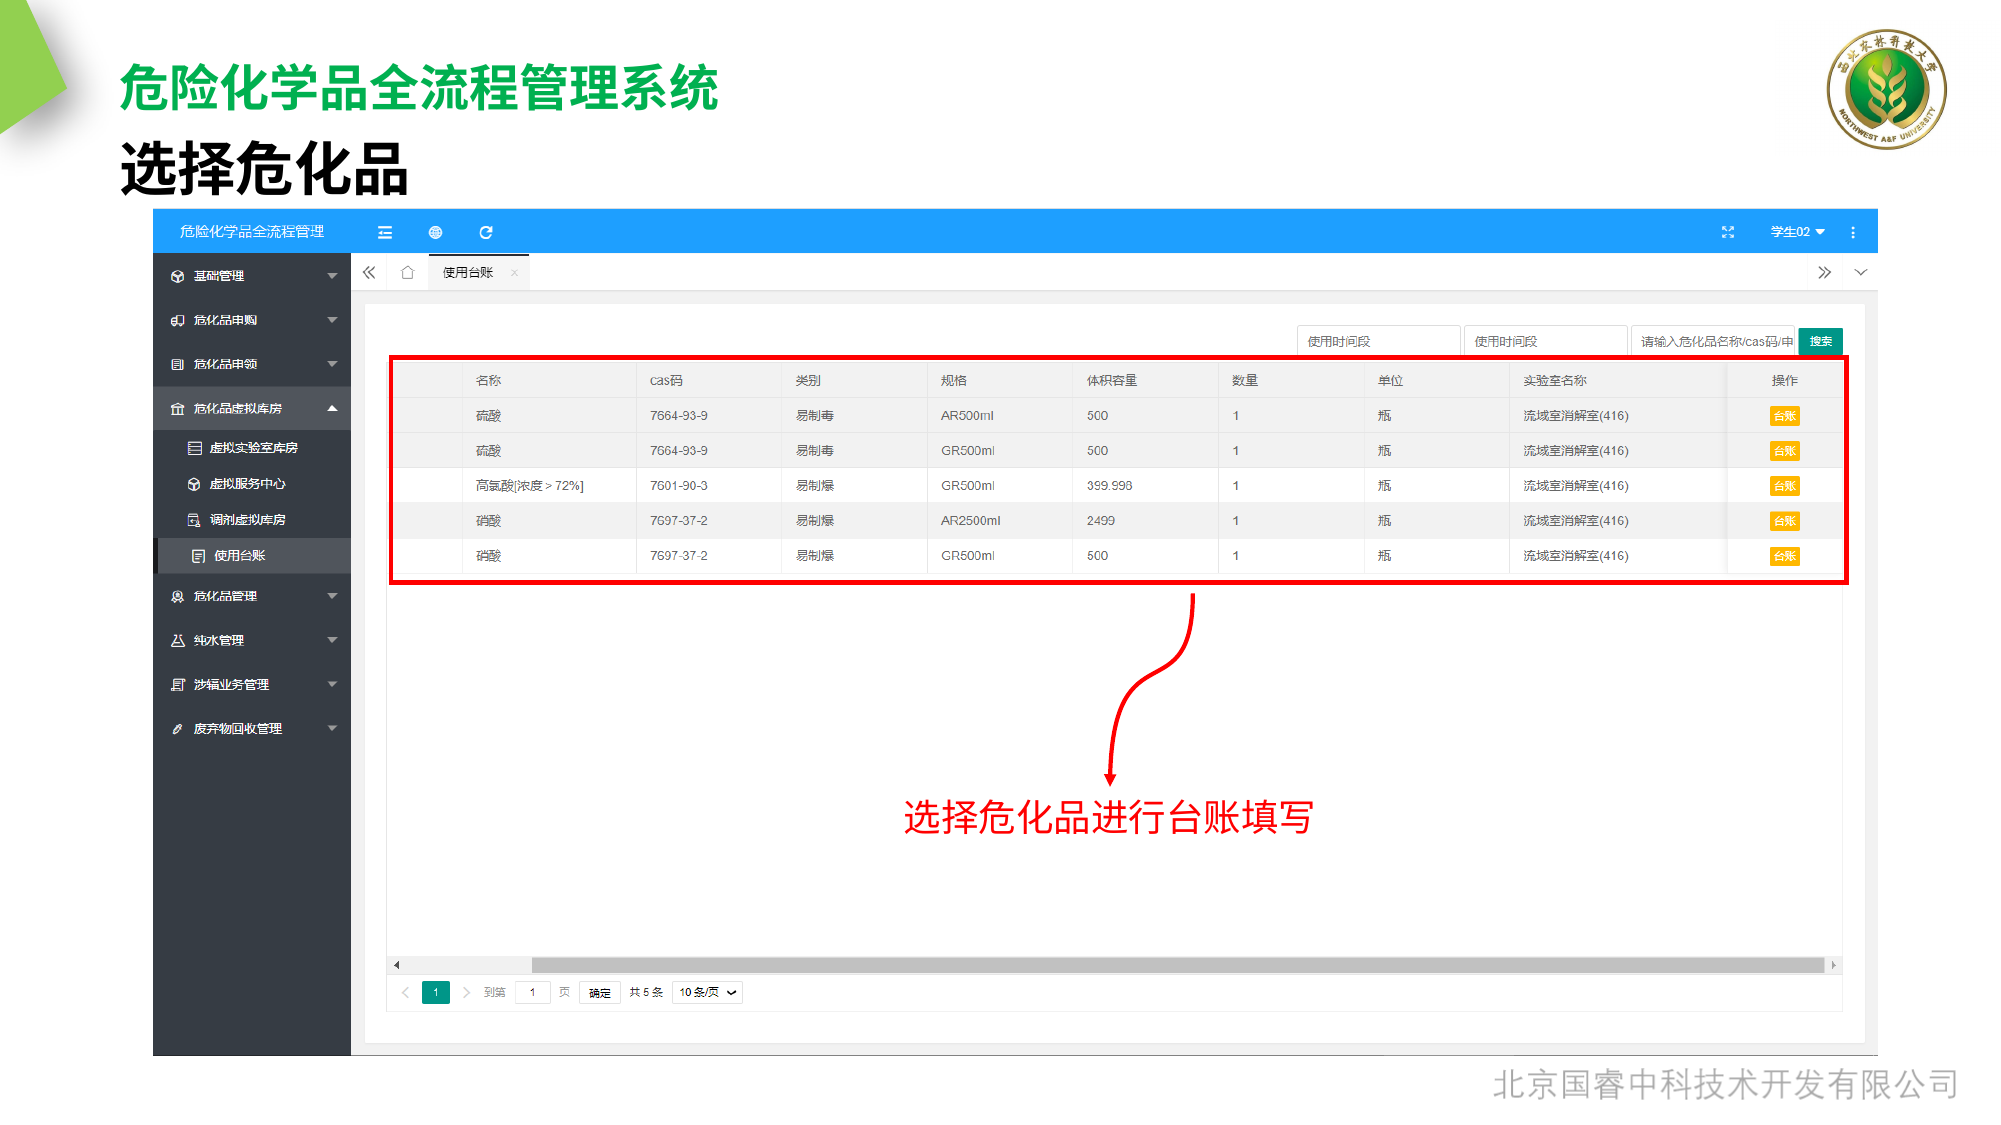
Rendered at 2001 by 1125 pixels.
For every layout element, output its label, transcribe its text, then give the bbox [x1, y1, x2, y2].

picture [153, 208, 1980, 1125]
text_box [1054, 648, 1249, 732]
picture [1775, 20, 2000, 156]
text_box 选择危化品 [104, 124, 837, 210]
